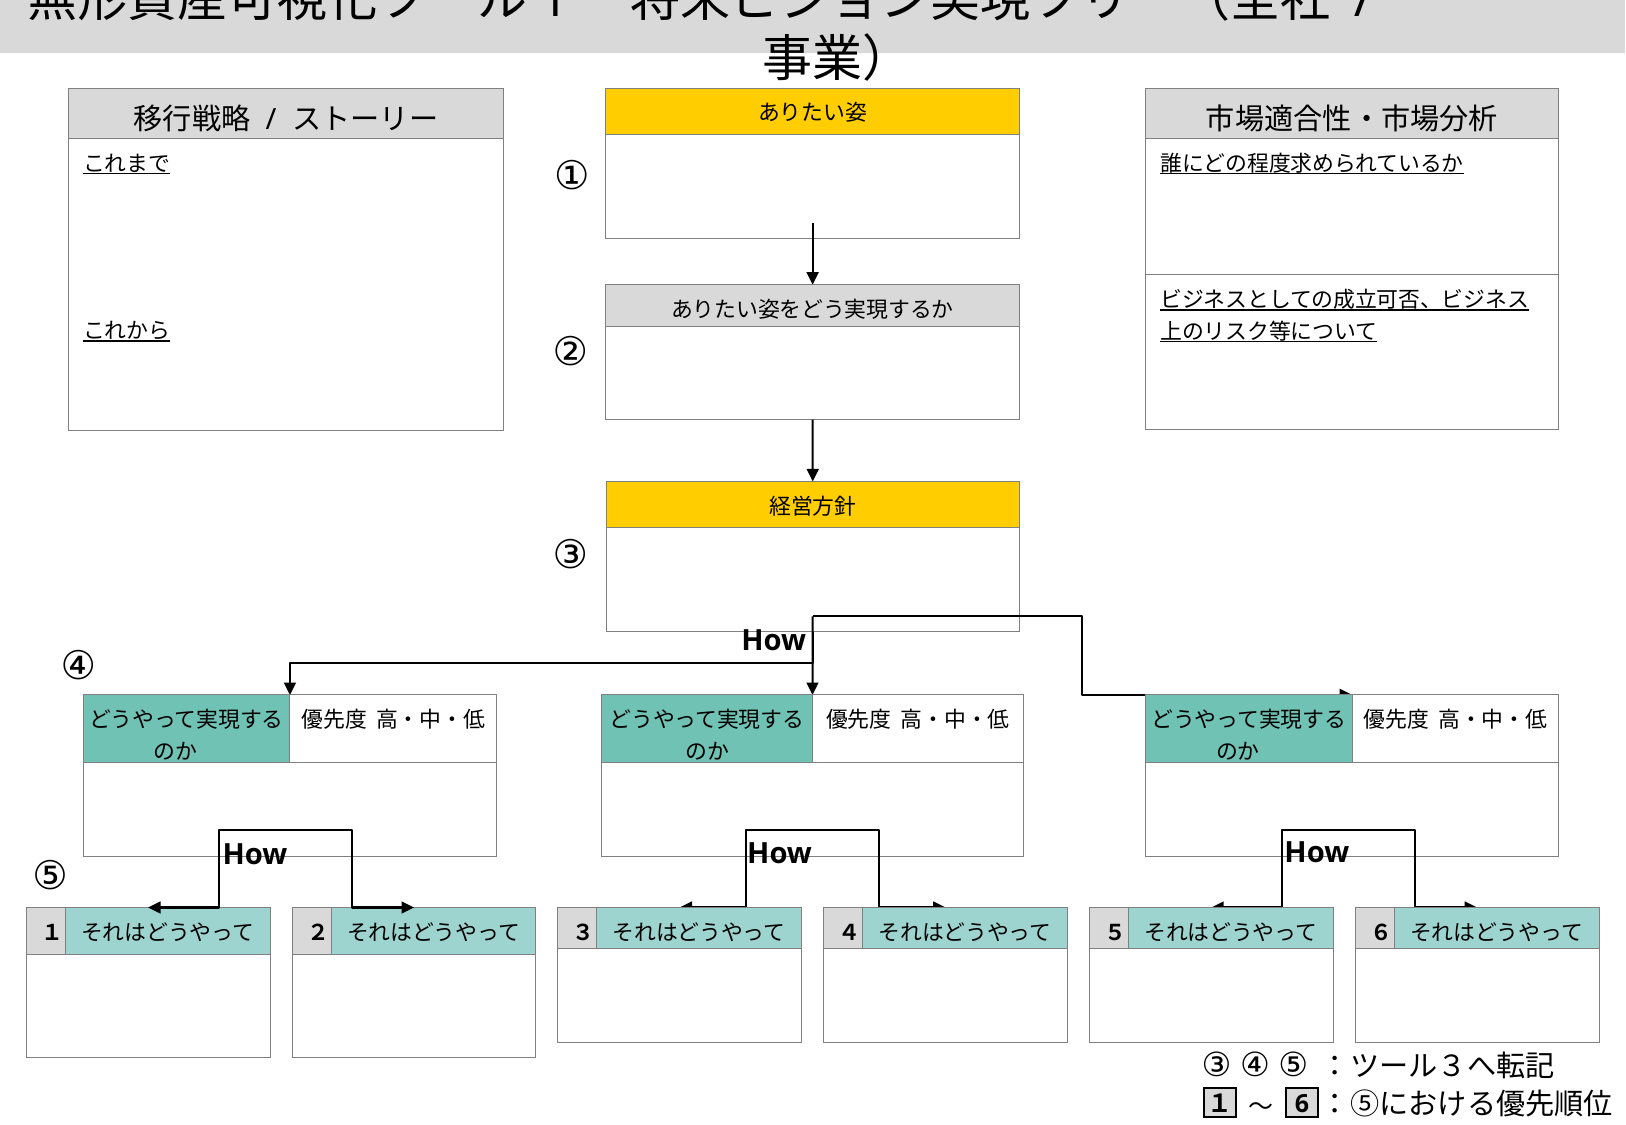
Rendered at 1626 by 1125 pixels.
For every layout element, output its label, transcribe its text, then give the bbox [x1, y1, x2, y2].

table_header それはどうやって [1129, 908, 1242, 948]
table_cell [84, 763, 496, 856]
text_box １ [1203, 1091, 1237, 1118]
text_box ③ [595, 521, 620, 584]
table_header どうやって実現するのか [1146, 695, 1352, 762]
text_box 無形資産可視化ツール1 将来ビジョン実現ツリー（全社 / 事業） [0, 0, 1625, 54]
table_header 市場適合性・市場分析 [1146, 89, 1558, 138]
table_cell [27, 955, 270, 1057]
text_box ① [539, 142, 621, 205]
table_cell [606, 135, 1019, 238]
table_header 優先度 高・中・低 [290, 695, 496, 762]
table_header 優先度 高・中・低 [813, 695, 1023, 762]
table_cell [1356, 949, 1599, 1042]
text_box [839, 801, 918, 936]
text_box ：⑤における優先順位 [1320, 1085, 1617, 1121]
text_box How [263, 834, 291, 871]
text_box How [1325, 832, 1353, 869]
text_box ④ [45, 632, 128, 695]
table_header ４ [824, 908, 862, 948]
table_header １ [27, 908, 65, 954]
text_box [1042, 385, 1122, 926]
table_header 経営方針 [607, 482, 1019, 527]
table_cell [293, 955, 535, 1057]
table_header 移行戦略 / ストーリー [69, 89, 503, 138]
table_header それはどうやって [597, 908, 801, 948]
text_box How [737, 620, 808, 657]
table_header それはどうやって [1320, 908, 1333, 948]
text_box ③ ④ ⑤ [1186, 1036, 1346, 1091]
table_cell 誰にどの程度求められているか [1146, 139, 1558, 274]
table_header 優先度 高・中・低 [1353, 695, 1558, 762]
table_cell これまで これから [69, 139, 503, 430]
table_header ありたい姿 [606, 89, 1019, 134]
text_box 6 [1285, 1091, 1319, 1118]
table_cell [1090, 949, 1333, 1042]
table_cell [824, 949, 1067, 1042]
table_header それはどうやって [1395, 908, 1599, 948]
table_header それはどうやって [66, 908, 270, 954]
table_header どうやって実現するのか [602, 695, 812, 762]
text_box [1375, 805, 1454, 932]
table_header それはどうやって [863, 908, 1067, 948]
table_header どうやって実現するのか [84, 695, 289, 762]
table_header ５ [1090, 908, 1128, 948]
text_box ～ [1248, 1091, 1281, 1121]
text_box ：ツール３へ転記 [1320, 1047, 1617, 1083]
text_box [180, 797, 259, 940]
table_cell [1146, 763, 1558, 856]
table_header ３ [558, 908, 596, 948]
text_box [707, 802, 786, 936]
table_header それはどうやって [332, 908, 535, 954]
table_cell [602, 763, 1023, 856]
table_cell [607, 528, 1019, 631]
table_header ２ [293, 908, 331, 954]
text_box ⑤ [17, 842, 99, 905]
table_cell [606, 327, 1019, 419]
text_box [1242, 797, 1321, 940]
table_cell [558, 949, 801, 1042]
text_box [511, 393, 591, 918]
text_box ② [537, 318, 620, 381]
table_cell ビジネスとしての成立可否、ビジネス上のリスク等について [1146, 275, 1558, 429]
text_box How [790, 833, 816, 870]
table_header ありたい姿をどう実現するか [606, 285, 1019, 326]
table_header ６ [1356, 908, 1394, 948]
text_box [312, 806, 391, 931]
